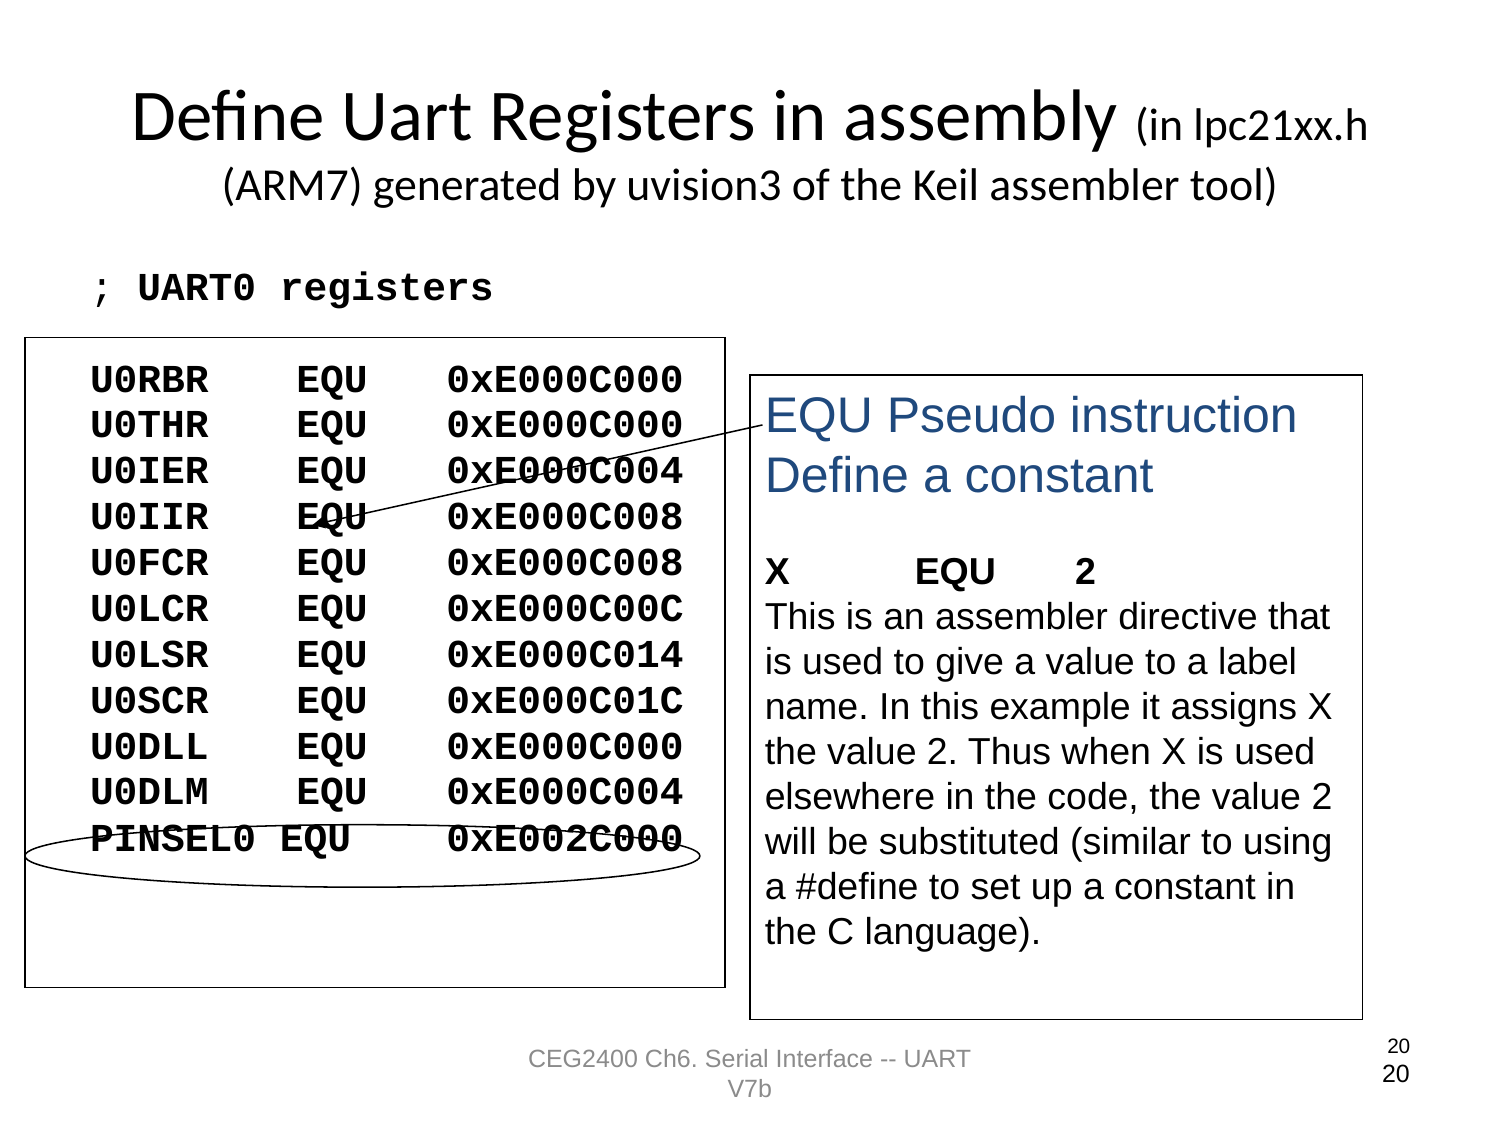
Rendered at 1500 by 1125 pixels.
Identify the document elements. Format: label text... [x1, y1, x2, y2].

title Define Uart Registers in assembly (in lpc21xx.h (ARM7) generated by uvision3 of the Keil assembler tool) [75, 45, 1425, 233]
list ; UART0 registers U0RBR EQU 0xE000C000 U0THR EQU 0xE000C000 U0IER EQU 0xE000C004 U0IIR EQU 0xE000C008 U0FCR EQU 0xE000C008 U0LCR EQU 0xE000C00C U0LSR EQU 0xE000C014 U0SCR EQU 0xE000C01C U0DLL EQU 0xE000C000 U0DLM EQU 0xE000C004 PINSEL0 EQU 0xE002C000 [75, 262, 1425, 1005]
text_box [24, 337, 725, 988]
footer CEG2400 Ch6. Serial Interface -- UART V7b [512, 1042, 988, 1103]
text_box 20 [1074, 1024, 1425, 1100]
text_box EQU Pseudo instruction Define a constant X EQU 2 This is an assembler directive that is used to give a value to a label name. In this example it assigns X the value 2. Thus when X is used elsewhere in the code, the value 2 will be substituted (similar to using a #define to set up a constant in the C language). [749, 374, 1363, 1020]
